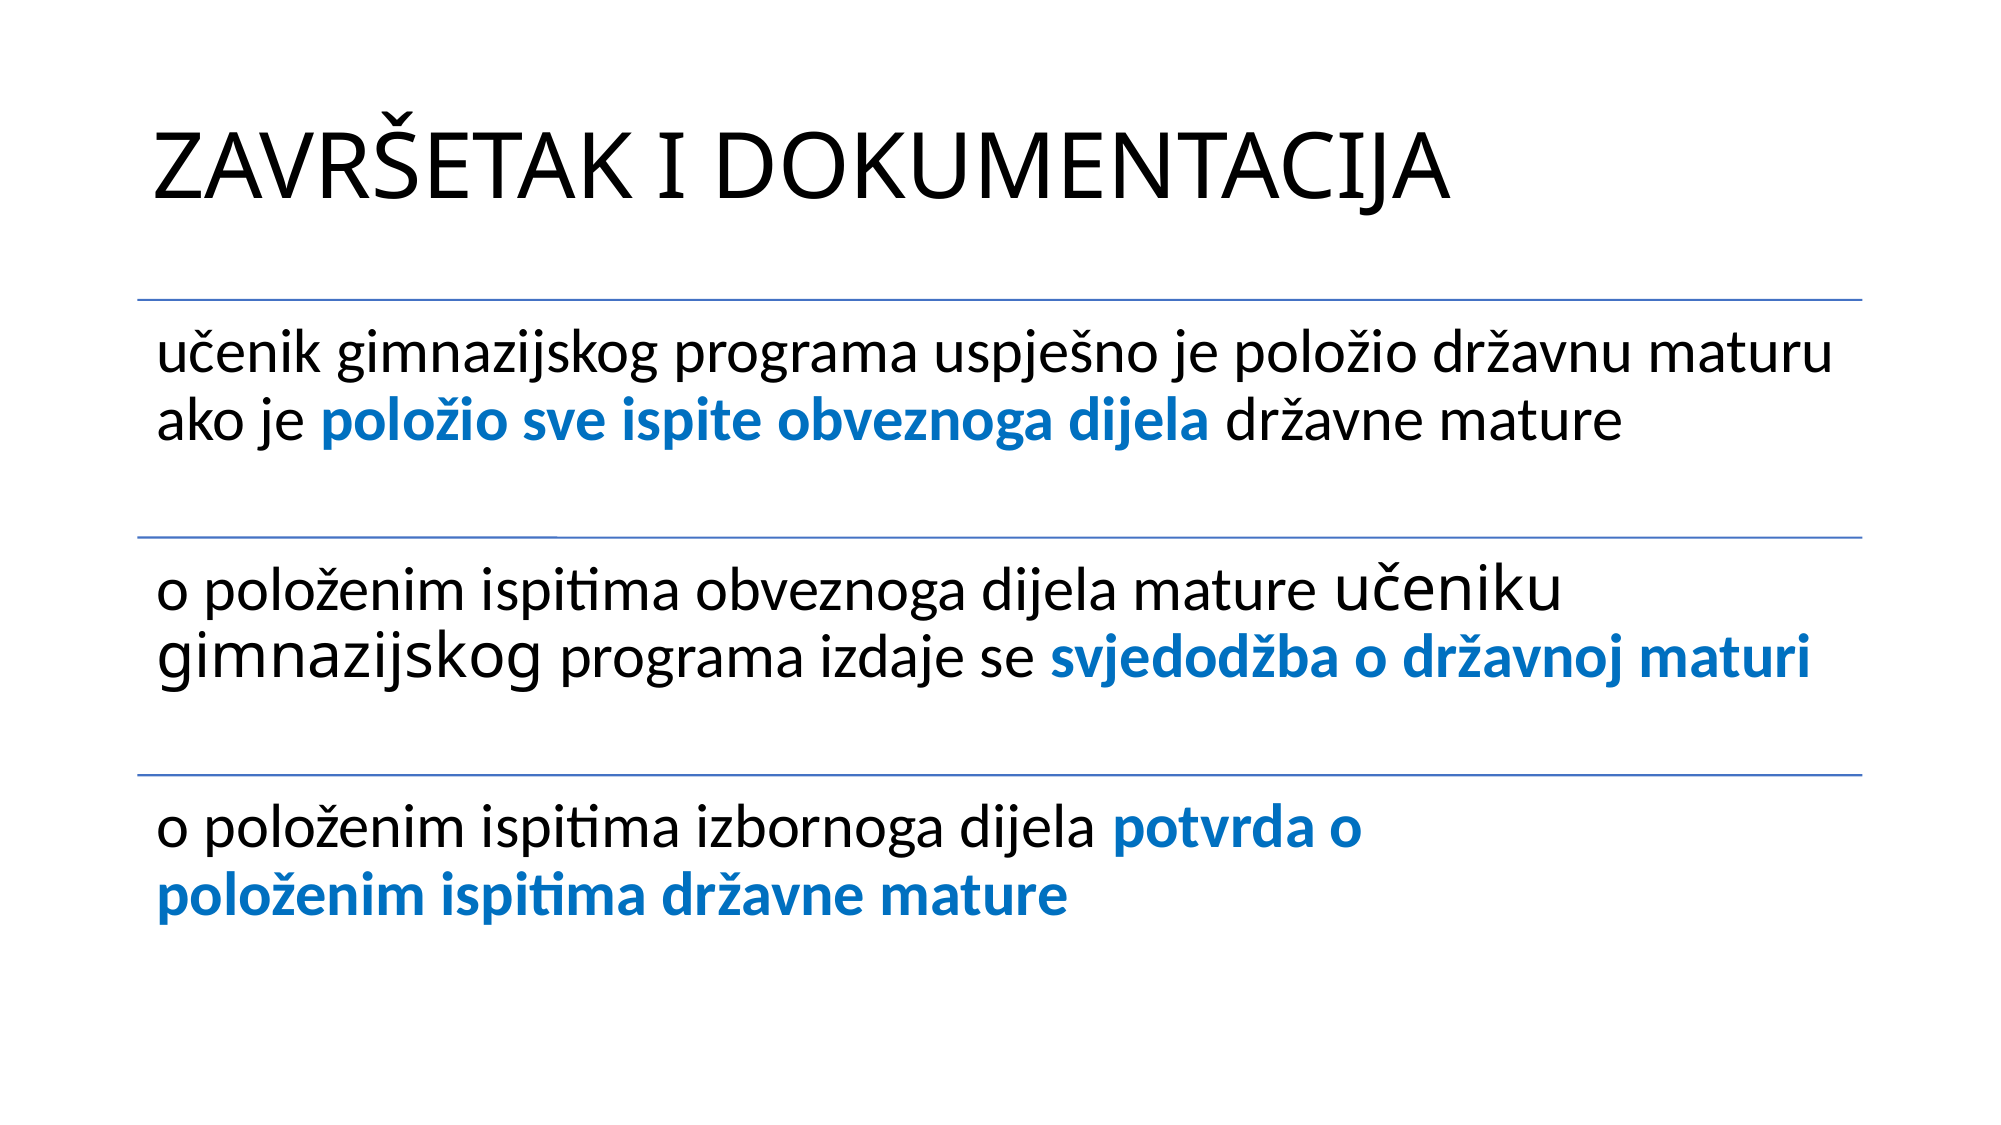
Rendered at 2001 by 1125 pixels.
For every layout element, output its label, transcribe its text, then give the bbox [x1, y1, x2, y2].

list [137, 299, 1863, 1014]
title ZAVRŠETAK I DOKUMENTACIJA [137, 59, 1863, 278]
